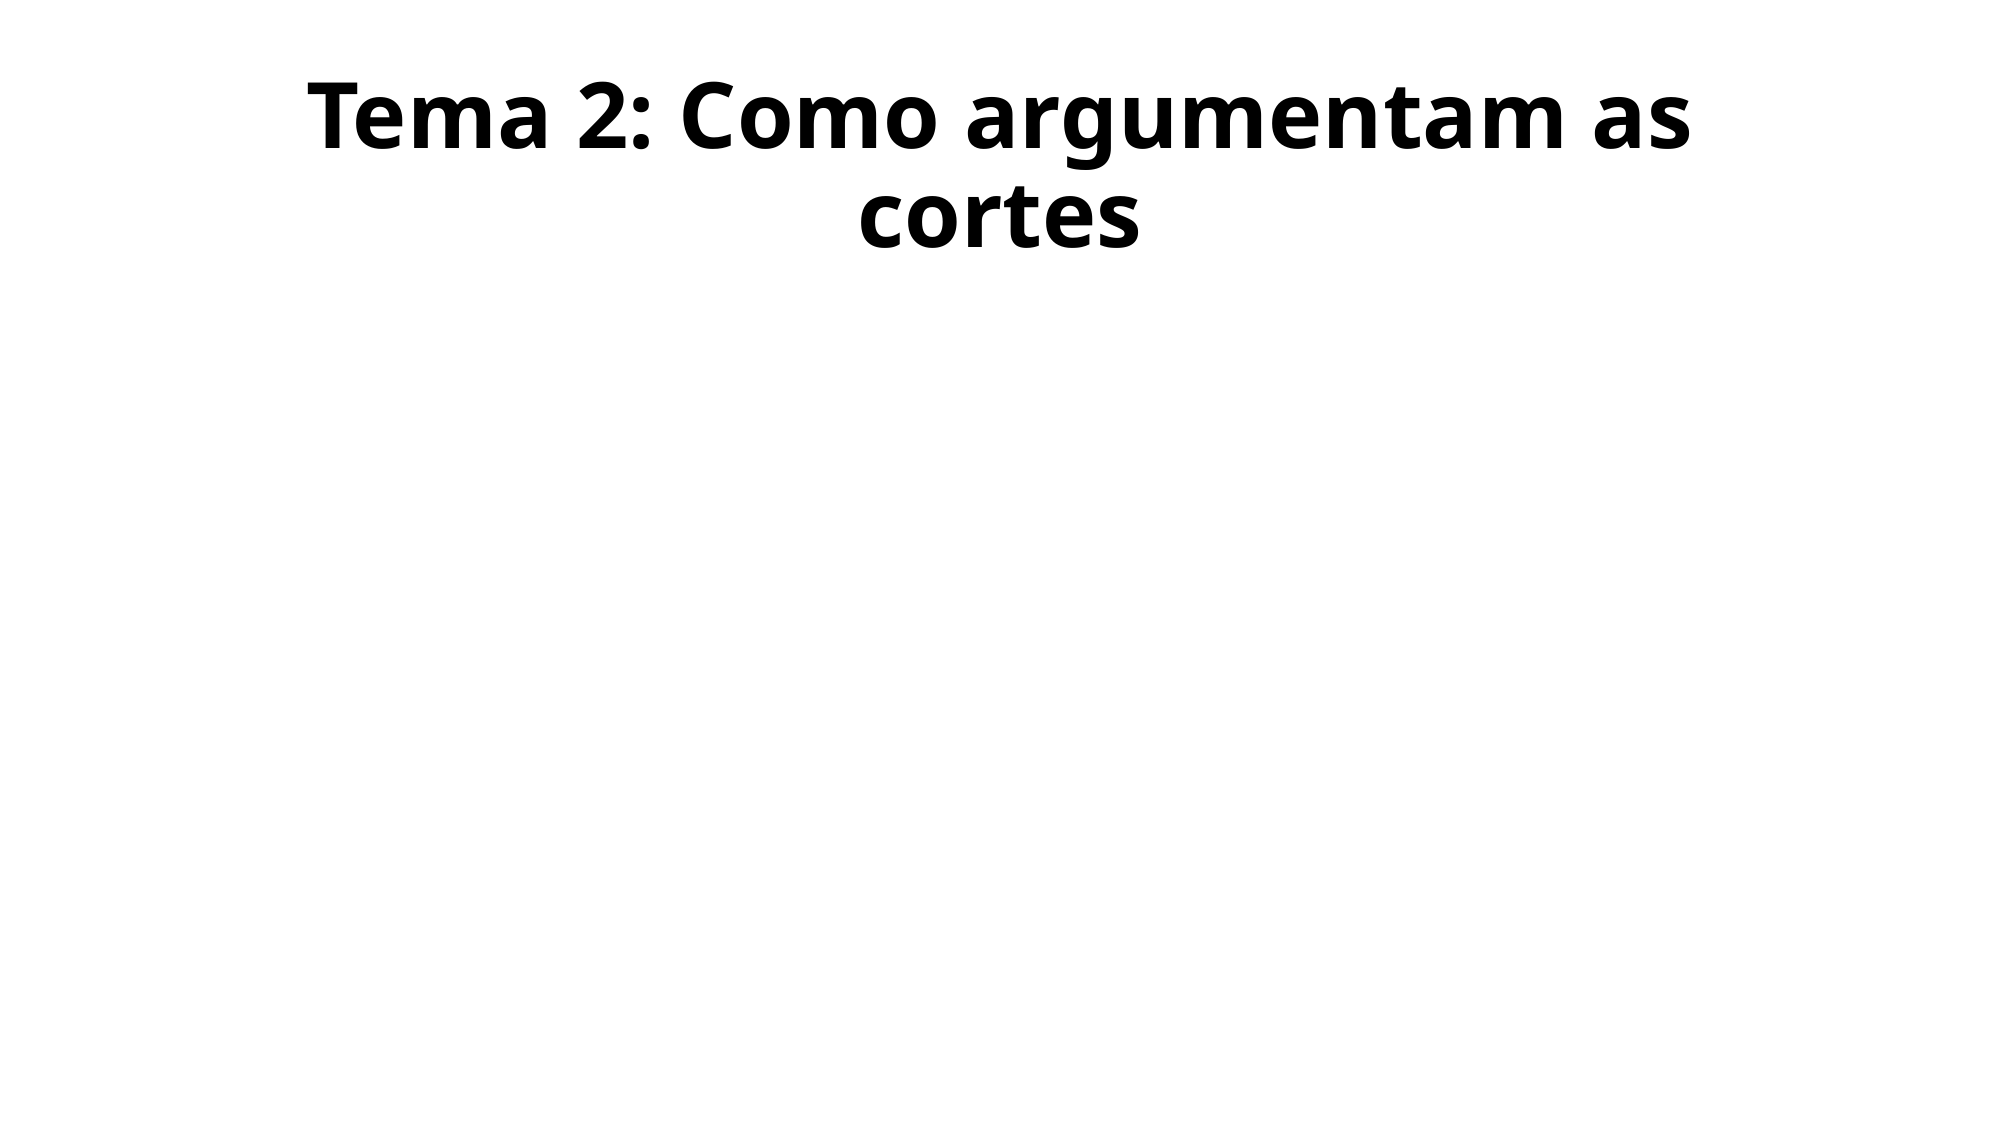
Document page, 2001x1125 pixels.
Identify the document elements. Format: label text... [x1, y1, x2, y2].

title Tema 2: Como argumentam as cortes [137, 59, 1863, 278]
